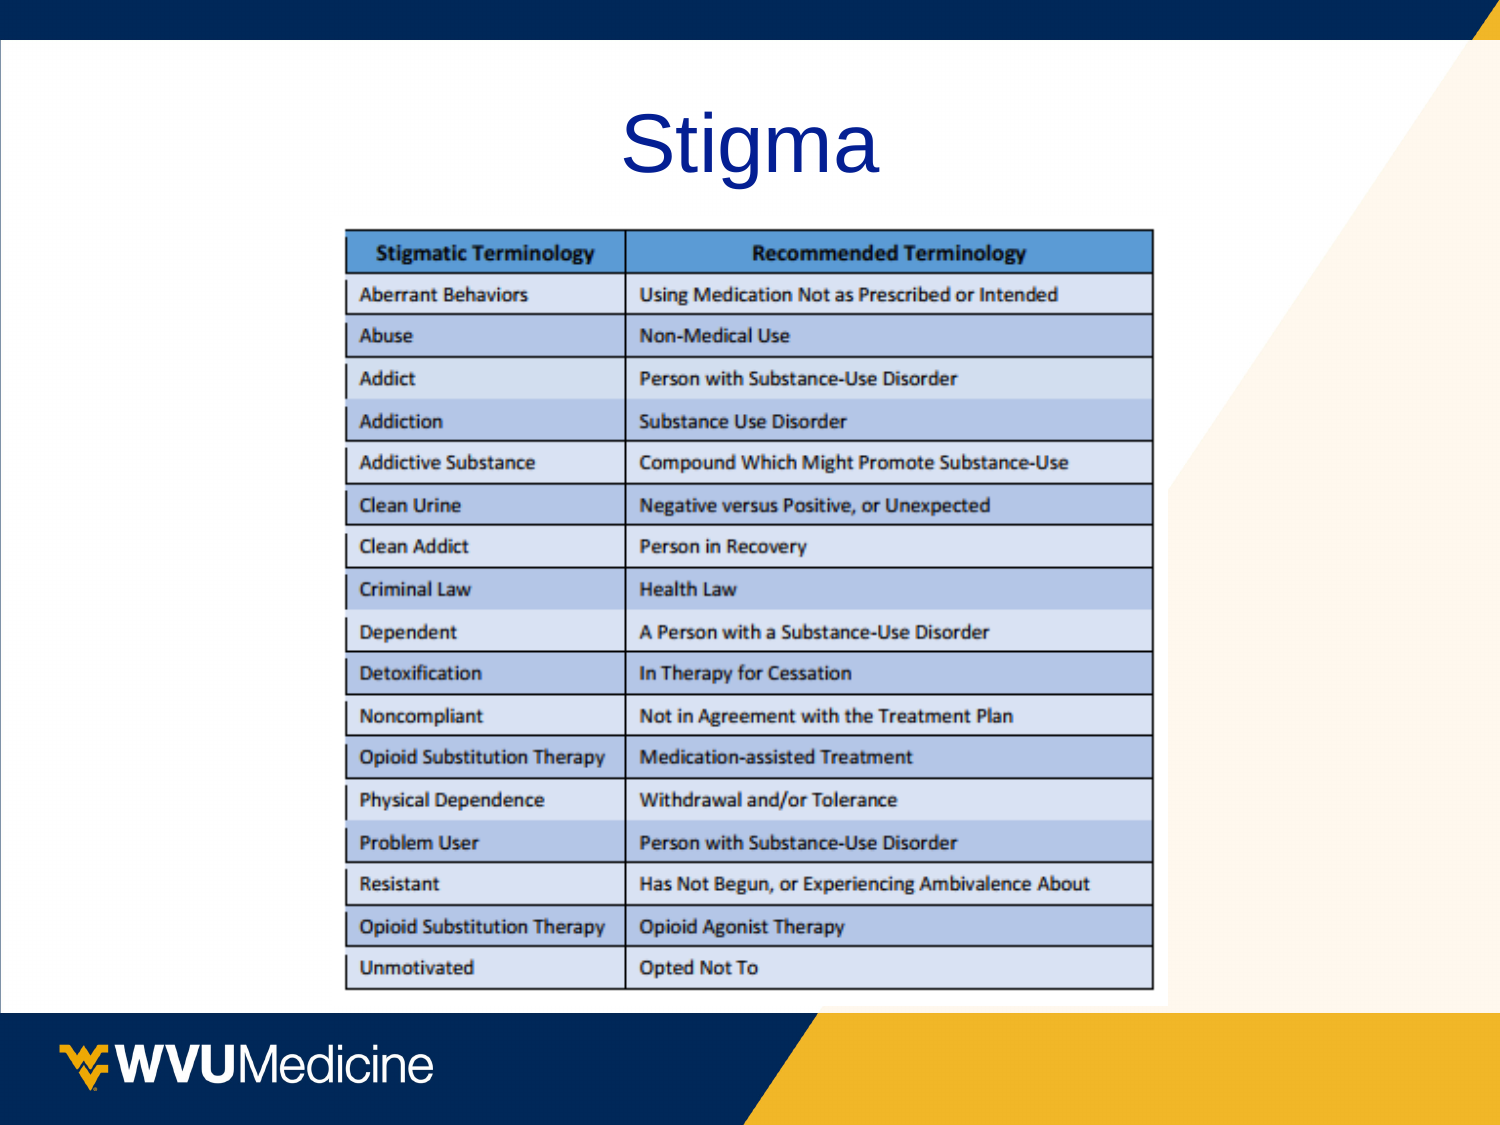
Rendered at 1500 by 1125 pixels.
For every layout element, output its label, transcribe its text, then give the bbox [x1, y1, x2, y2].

title Stigma [75, 45, 1425, 233]
picture [0, 0, 1500, 1125]
